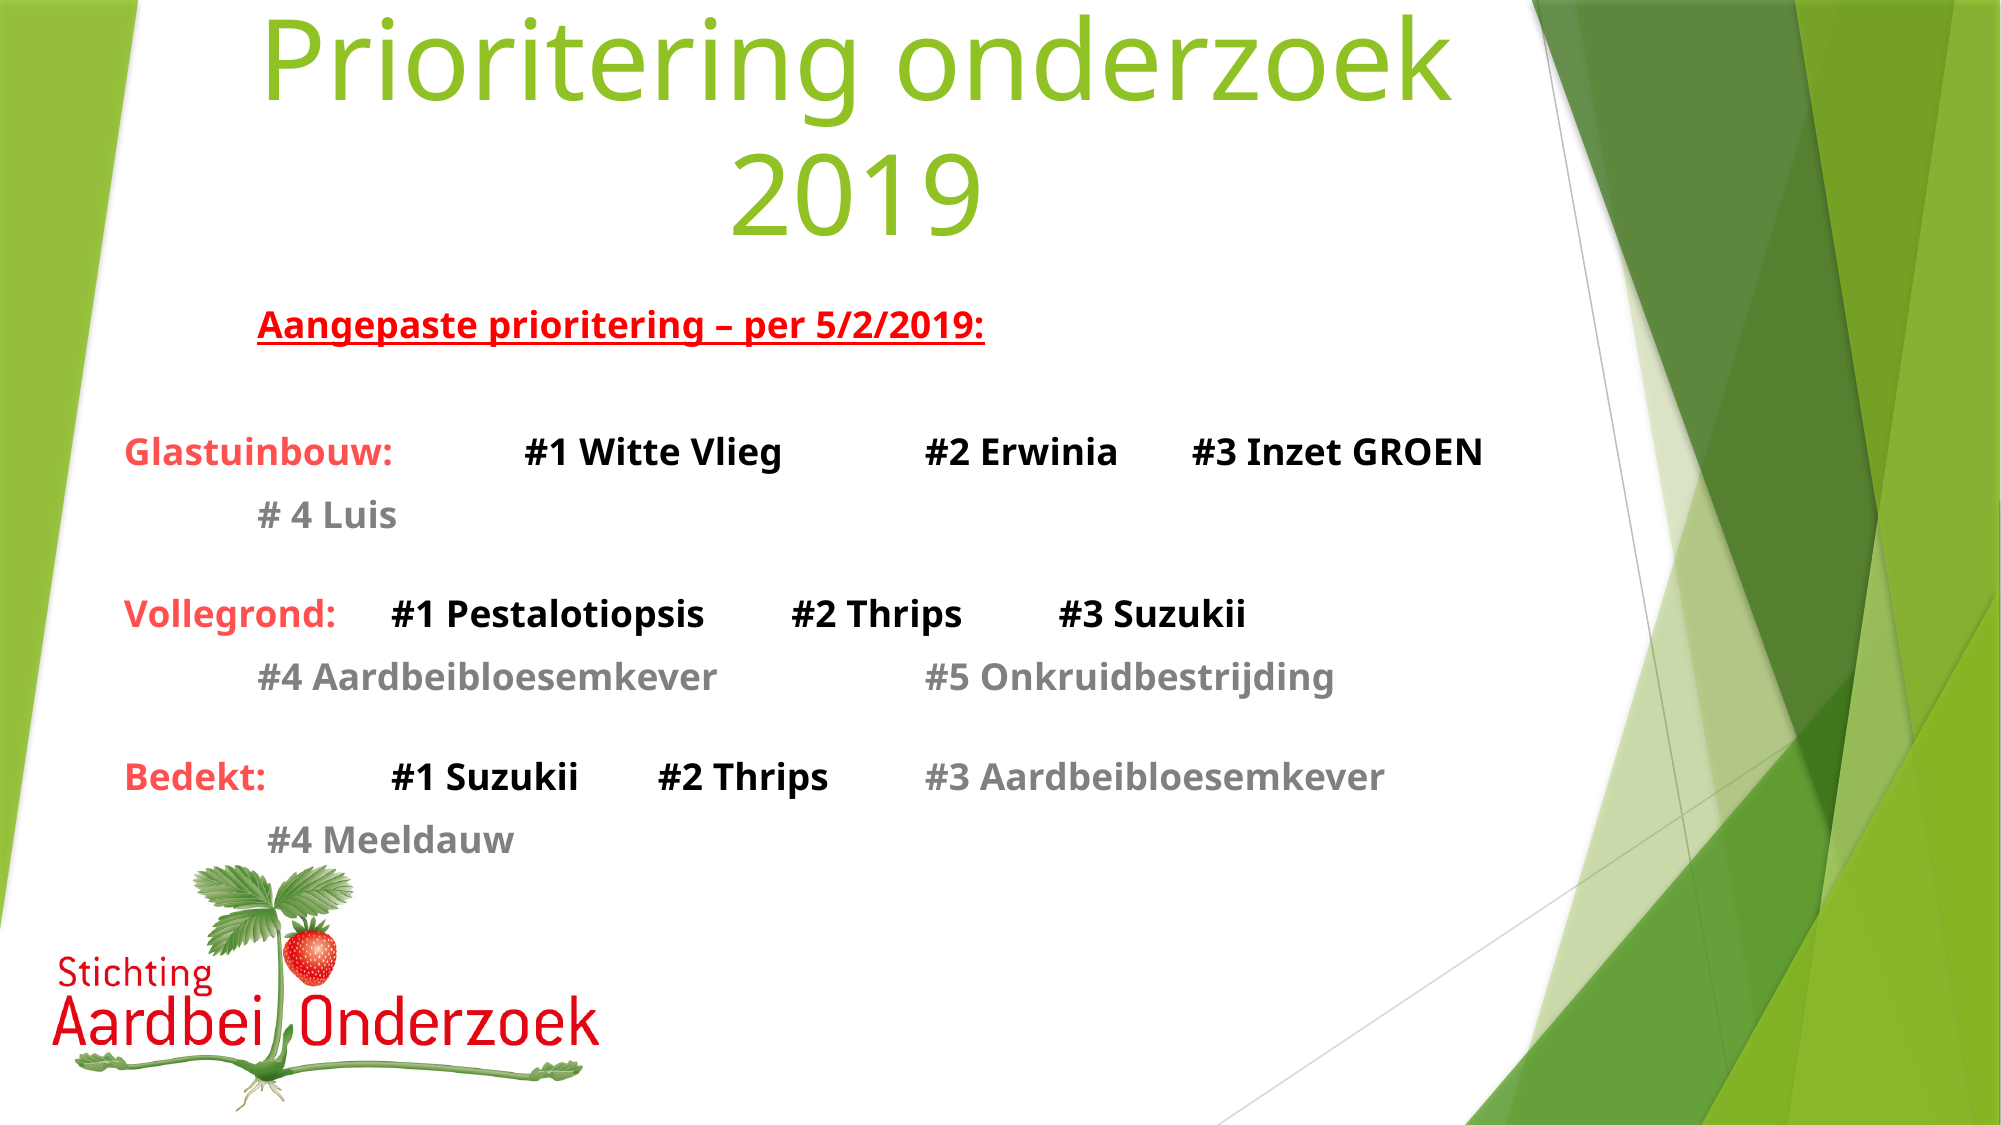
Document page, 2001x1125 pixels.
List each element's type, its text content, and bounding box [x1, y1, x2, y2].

title Prioritering onderzoek 2019 [108, 66, 1605, 266]
subtitle Aangepaste prioritering – per 5/2/2019: Glastuinbouw: #1 Witte Vlieg #2 Erwinia #3 Inzet GROEN # 4 Luis Vollegrond: #1 Pestalotiopsis #2 Thrips #3 Suzukii #4 Aardbeibloesemkever #5 Onkruidbestrijding Bedekt: #1 Suzukii #2 Thrips #3 Aardbeibloesemkever #4 Meeldauw [108, 294, 1747, 890]
picture [17, 848, 633, 1123]
